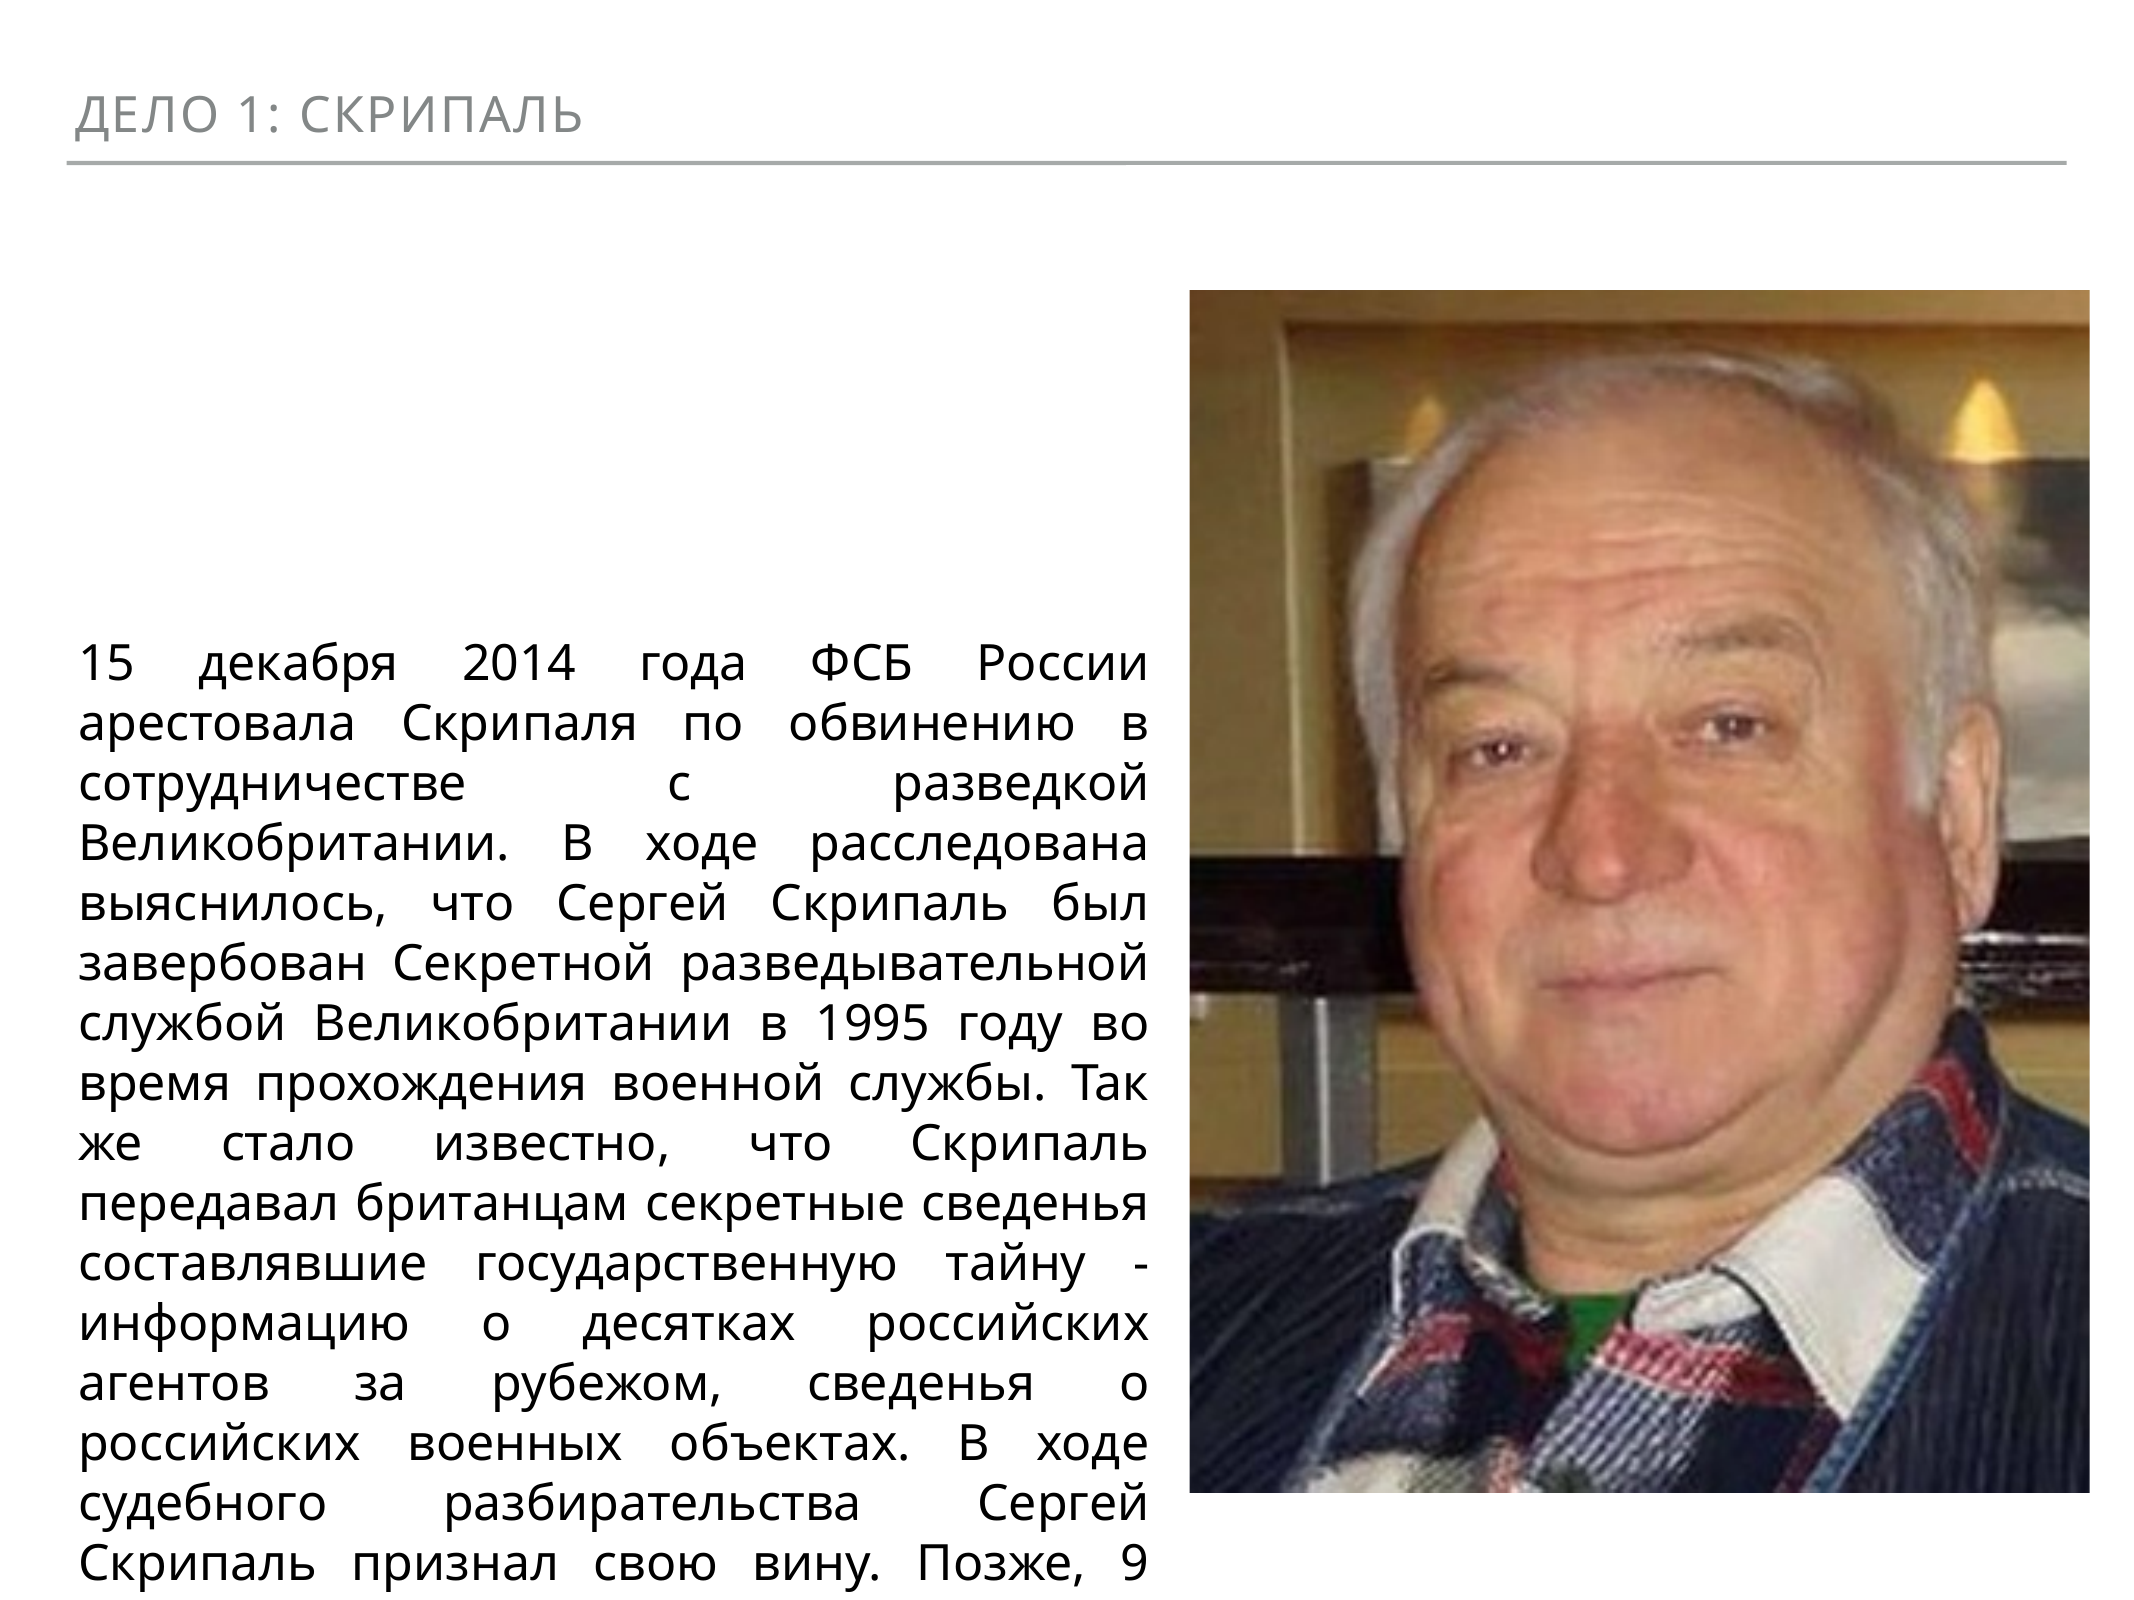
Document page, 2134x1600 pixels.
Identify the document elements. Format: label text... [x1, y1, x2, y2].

list Дело 1: Скрипаль [66, 74, 1901, 151]
picture [1189, 290, 2090, 1493]
text_box 15 декабря 2014 года ФСБ России арестовала Скрипаля по обвинению в сотрудничестве с разведкой Великобритании. В ходе расследована выяснилось, что Сергей Скрипаль был завербован Секретной разведывательной службой Великобритании в 1995 году во время прохождения военной службы. Так же стало известно, что Скрипаль передавал британцам секретные сведенья составлявшие государственную тайну - информацию о десятках российских агентов за рубежом, сведенья о российских военных объектах. В ходе судебного разбирательства Сергей Скрипаль признал свою вину. Позже, 9 июля 2010 года был помилован и передан Великобритании. [70, 622, 1159, 1600]
